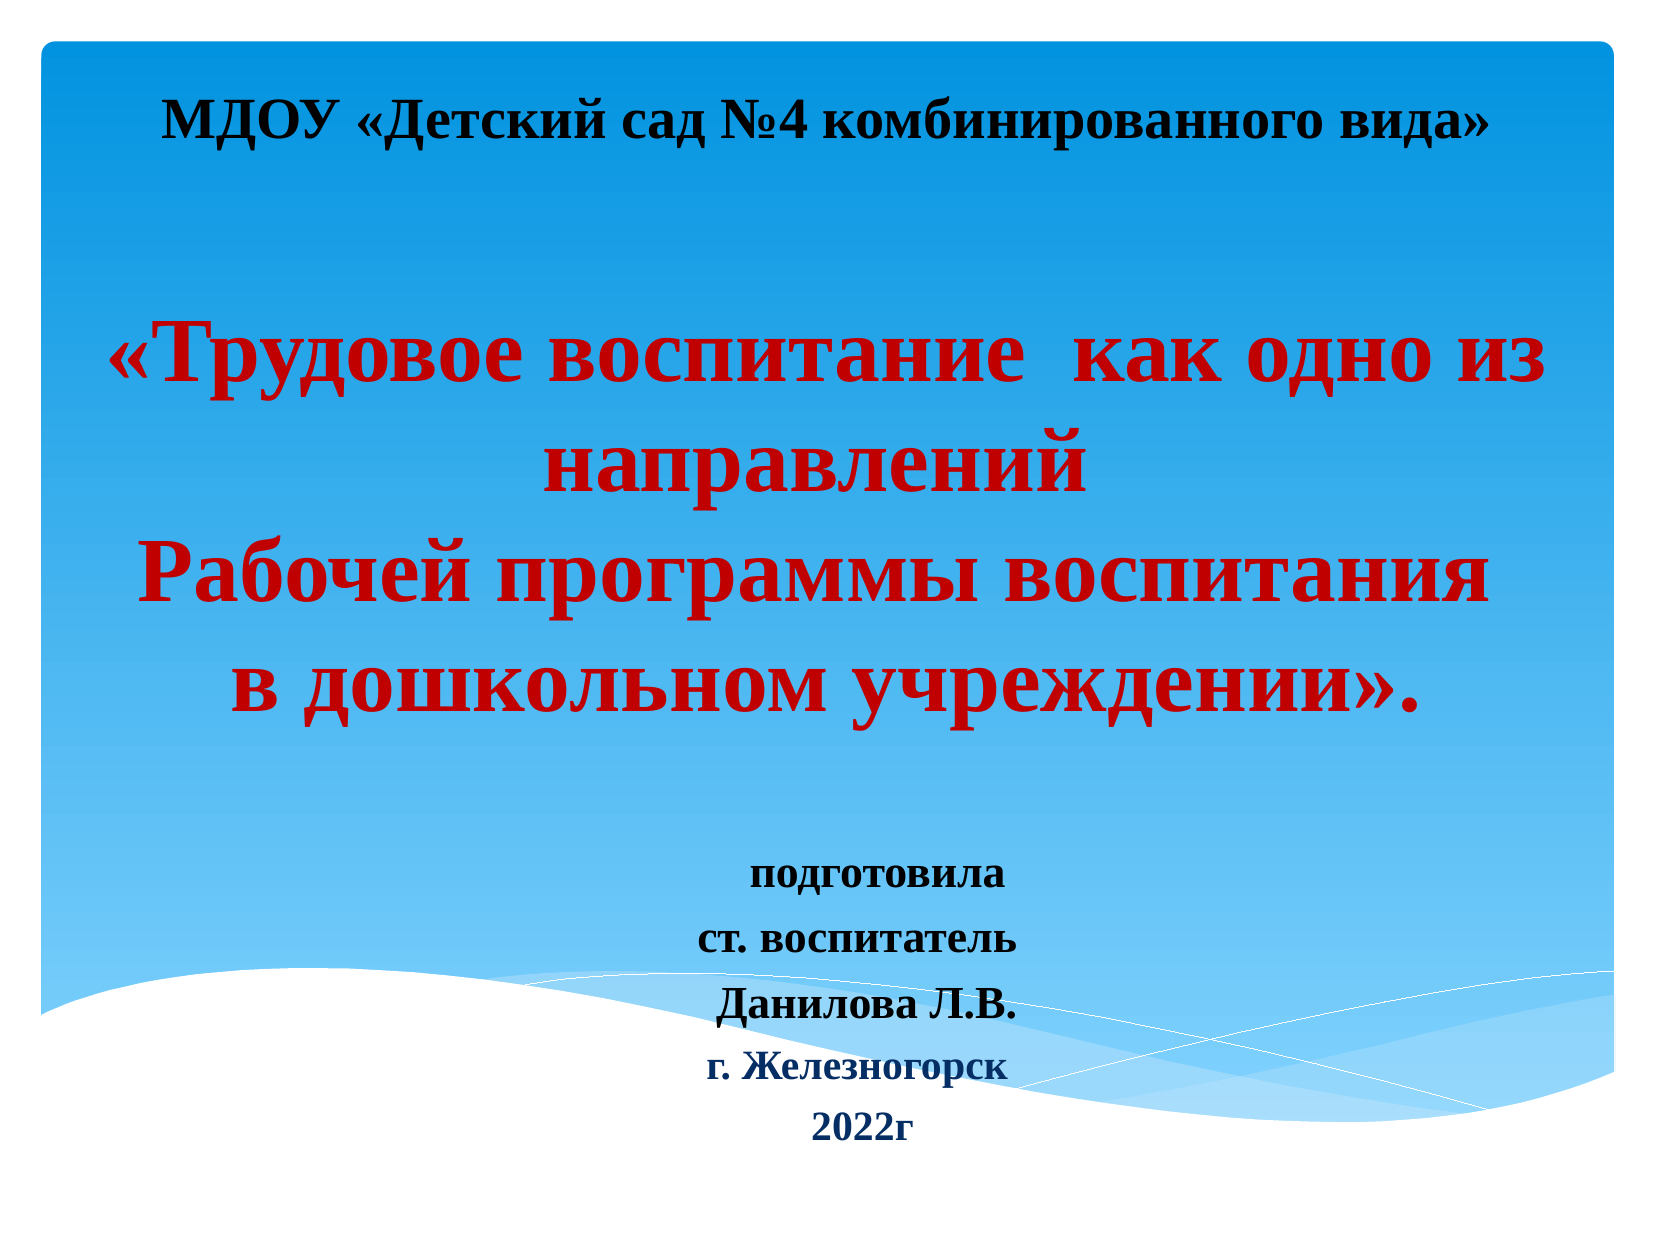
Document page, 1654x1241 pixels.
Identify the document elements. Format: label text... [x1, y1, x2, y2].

subtitle подготовила ст. воспитатель Данилова Л.В. г. Железногорск 2022г [96, 702, 1619, 1241]
title МДОУ «Детский сад №4 комбинированного вида» «Трудовое воспитание как одно из направлений Рабочей программы воспитания в дошкольном учреждении». [47, 0, 1607, 739]
